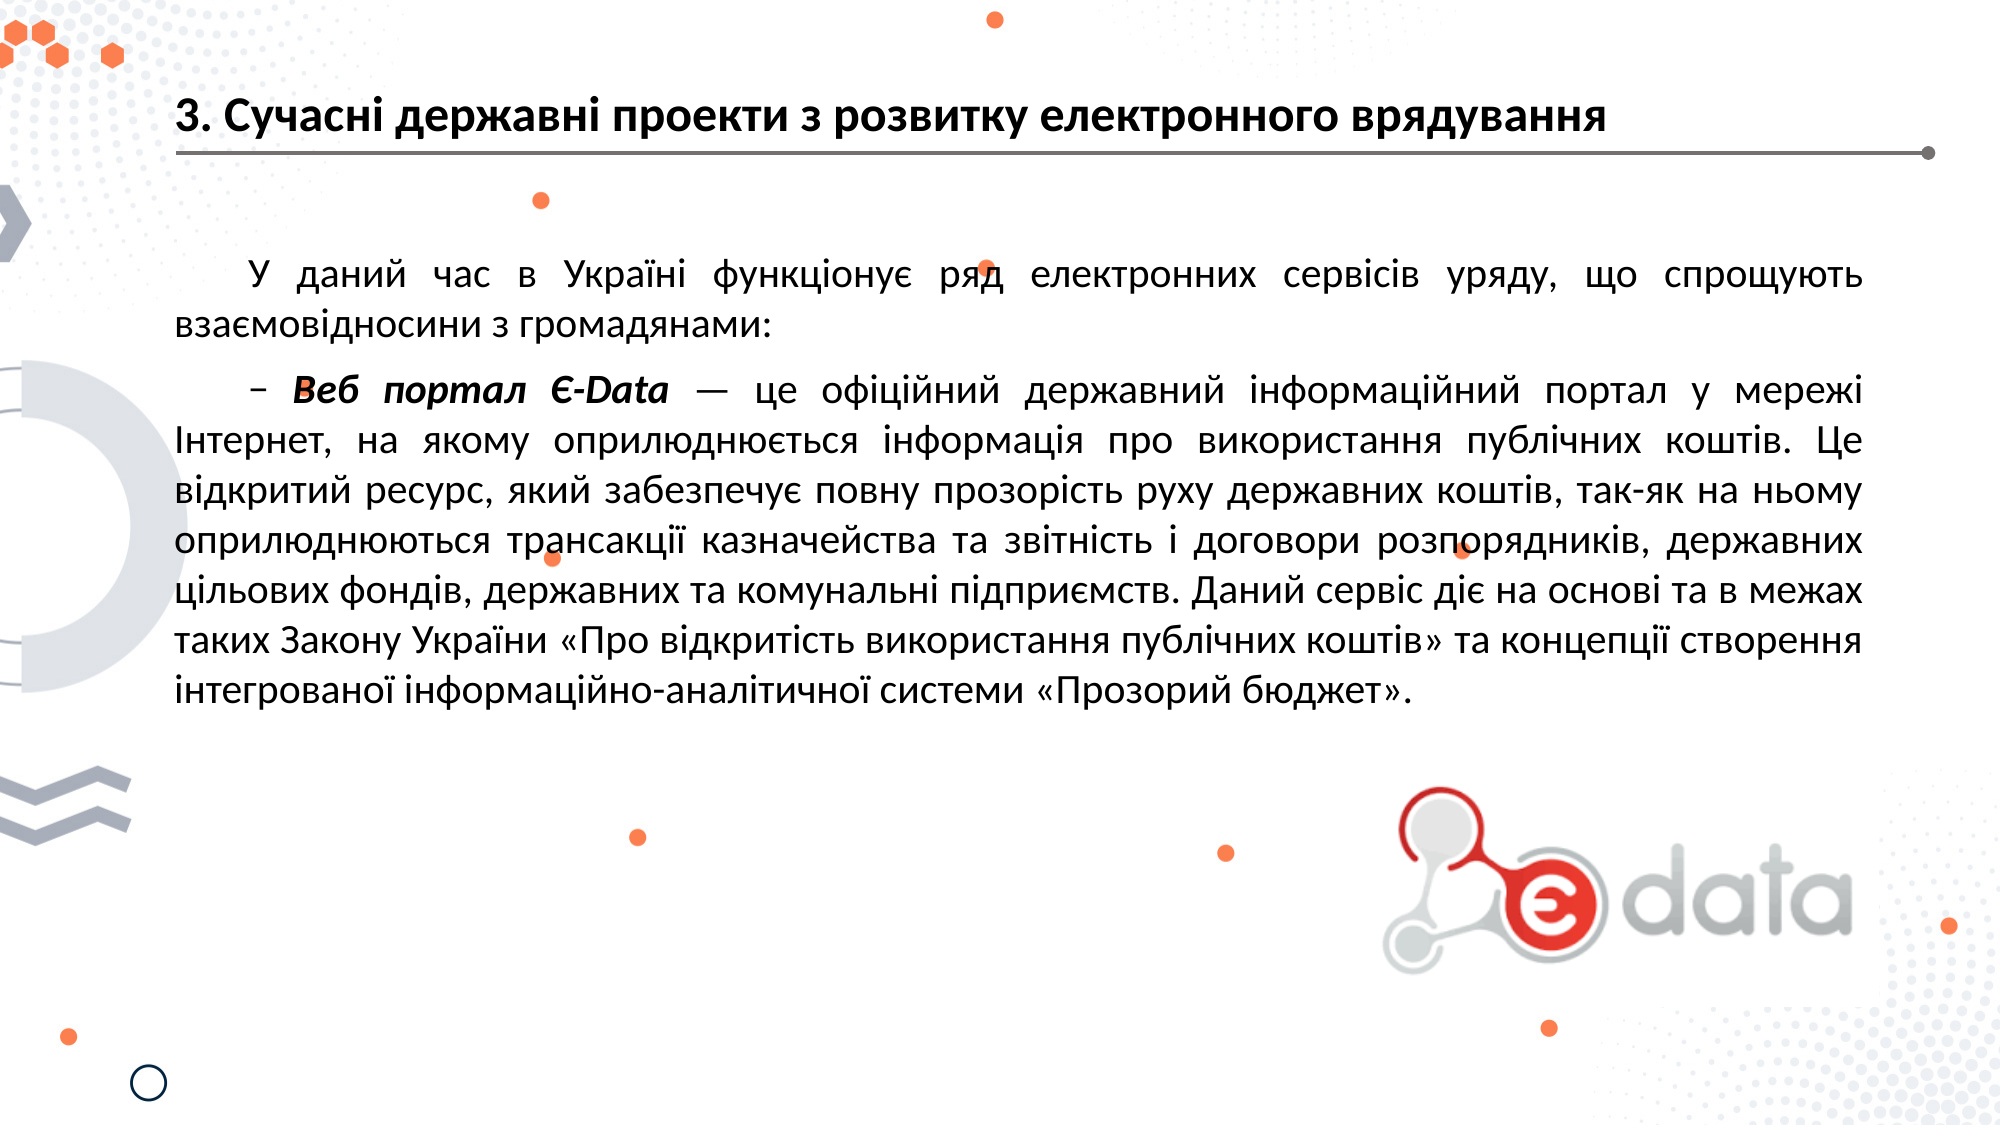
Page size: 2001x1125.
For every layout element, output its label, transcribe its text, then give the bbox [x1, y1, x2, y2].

text_box У даний час в Україні функціонує ряд електронних сервісів уряду, що спрощують взаємовідносини з громадянами: − Веб портал Є-Data — це офіційний державний інформаційний портал у мережі Інтернет, на якому оприлюднюється інформація про використання публічних коштів. Це відкритий ресурс, який забезпечує повну прозорість руху державних коштів, так-як на ньому оприлюднюються трансакції казначейства та звітність і договори розпорядників, державних цільових фондів, державних та комунальні підприємств. Даний сервіс діє на основі та в межах таких Закону України «Про відкритість використання публічних коштів» та концепції створення інтегрованої інформаційно-аналітичної системи «Прозорий бюджет». [159, 238, 1879, 720]
text_box 3. Сучасні державні проекти з розвитку електронного врядування [159, 74, 1903, 149]
picture [0, 0, 2000, 1125]
